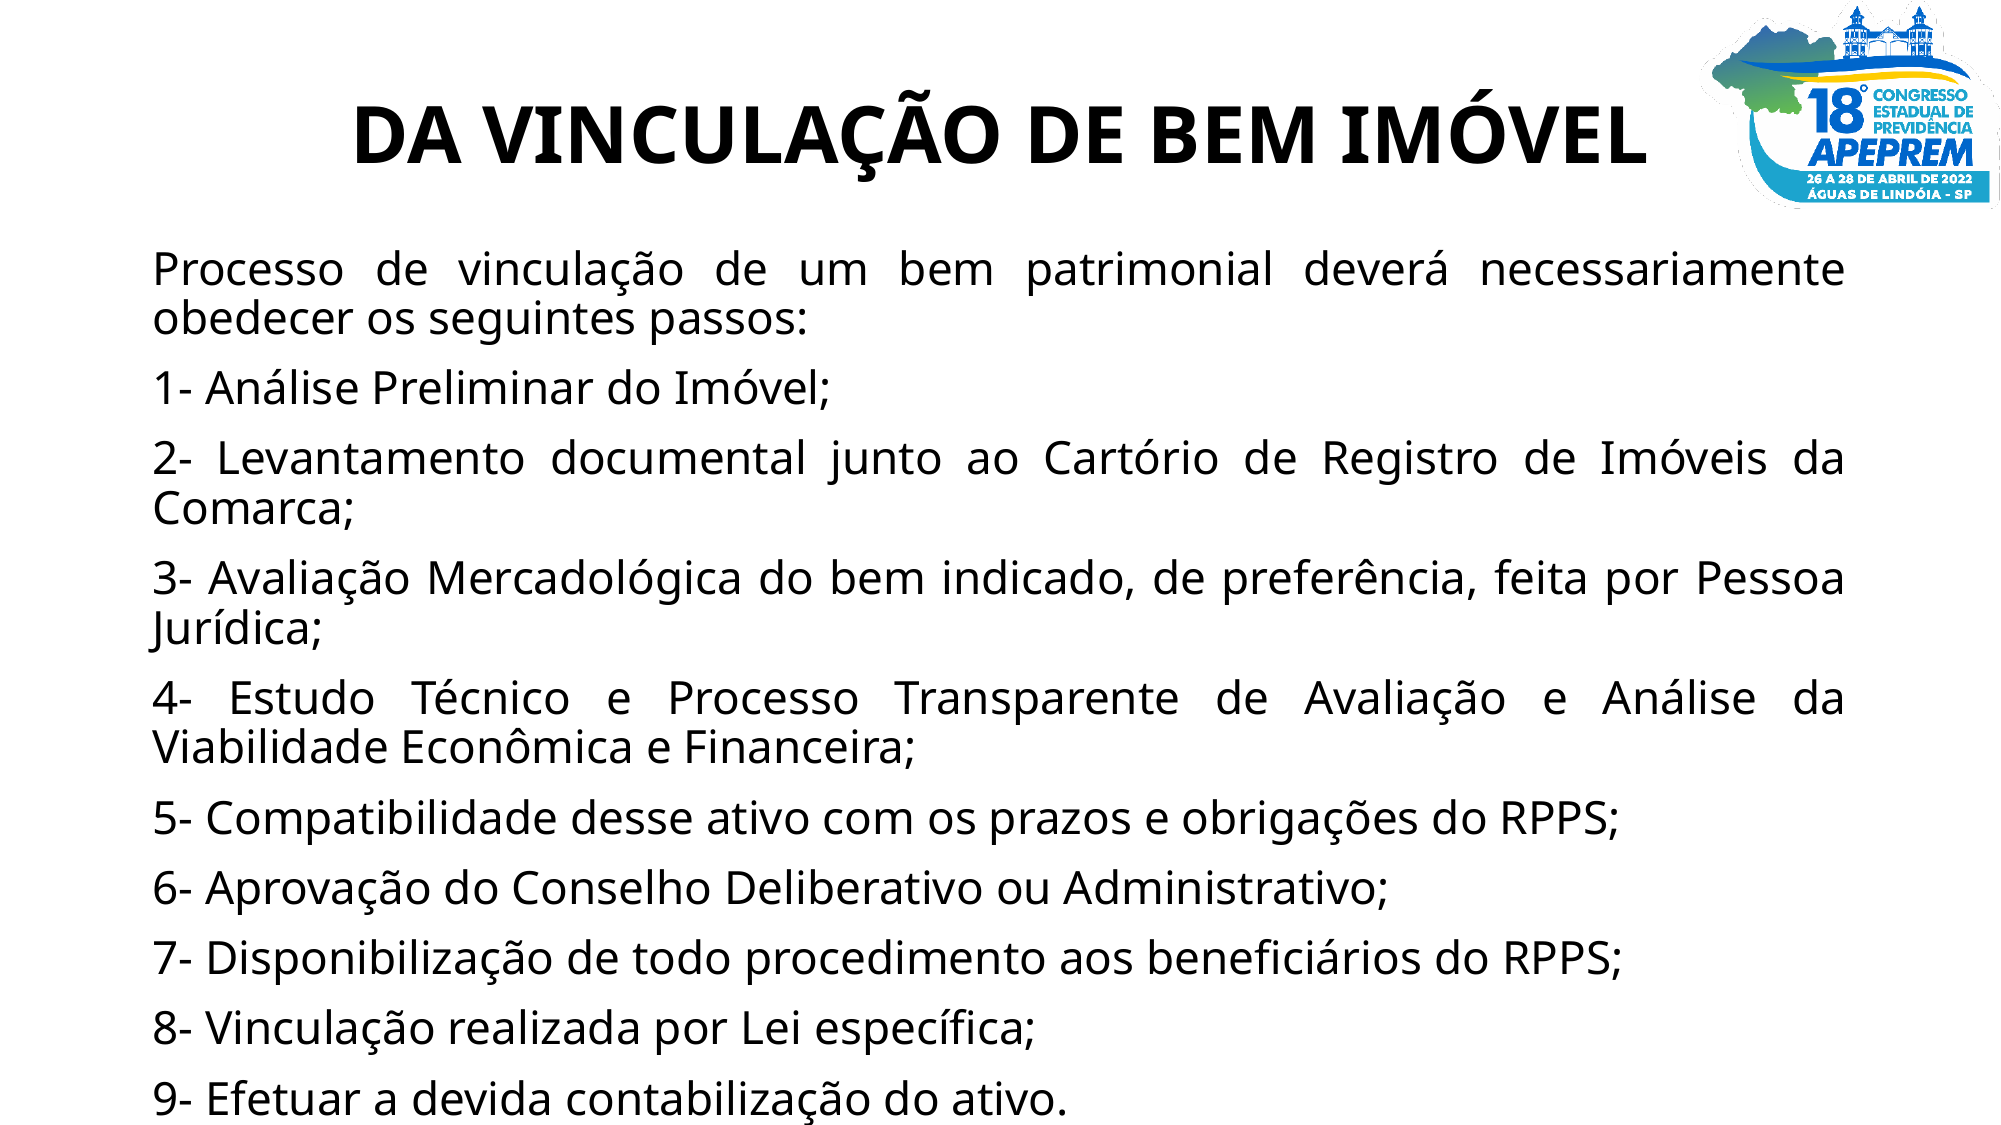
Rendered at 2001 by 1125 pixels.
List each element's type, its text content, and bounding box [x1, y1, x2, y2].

picture [1699, 0, 2000, 209]
list Processo de vinculação de um bem patrimonial deverá necessariamente obedecer os seguintes passos: 1- Análise Preliminar do Imóvel; 2- Levantamento documental junto ao Cartório de Registro de Imóveis da Comarca; 3- Avaliação Mercadológica do bem indicado, de preferência, feita por Pessoa Jurídica; 4- Estudo Técnico e Processo Transparente de Avaliação e Análise da Viabilidade Econômica e Financeira; 5- Compatibilidade desse ativo com os prazos e obrigações do RPPS; 6- Aprovação do Conselho Deliberativo ou Administrativo; 7- Disponibilização de todo procedimento aos beneficiários do RPPS; 8- Vinculação realizada por Lei específica; 9- Efetuar a devida contabilização do ativo. [137, 237, 1863, 1026]
title DA VINCULAÇÃO DE BEM IMÓVEL [137, 29, 1863, 237]
